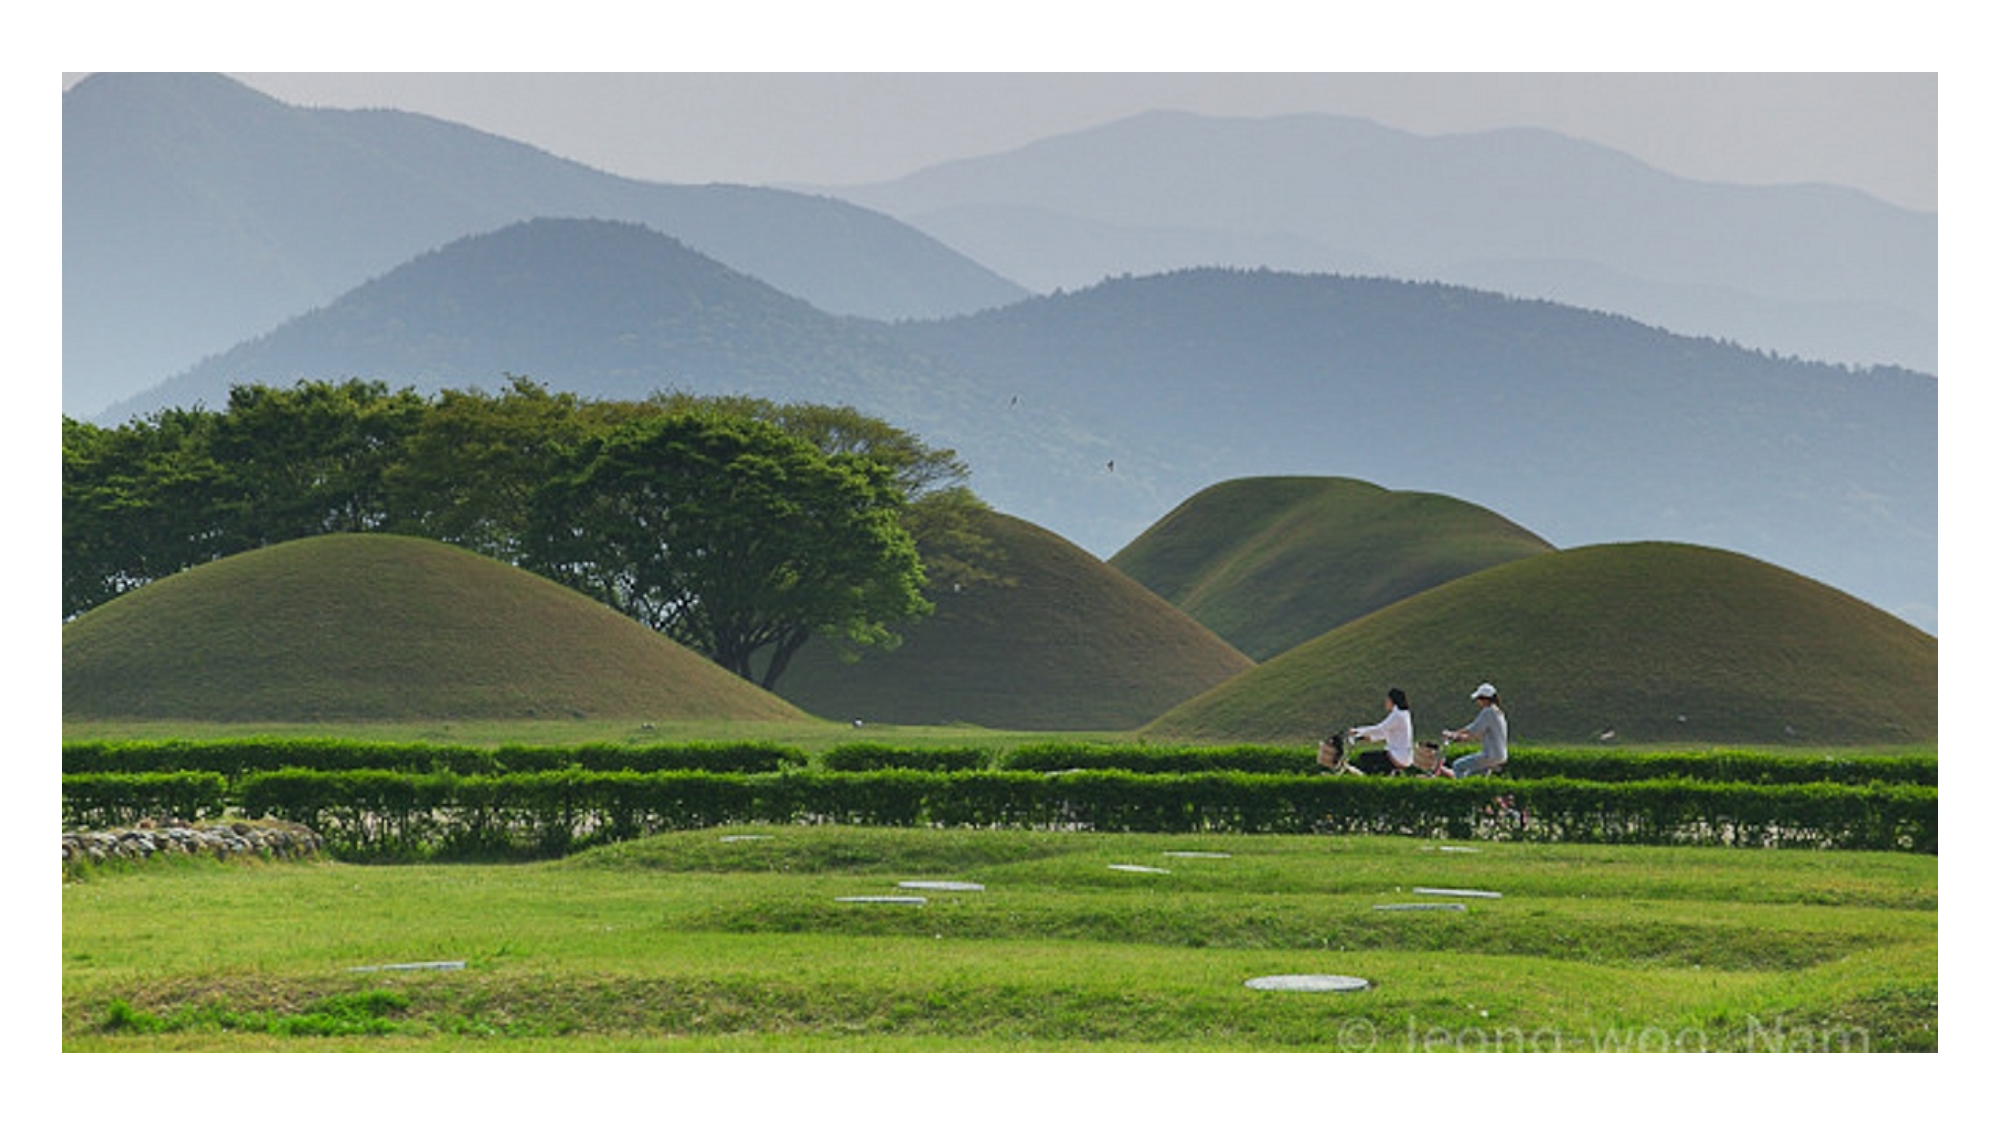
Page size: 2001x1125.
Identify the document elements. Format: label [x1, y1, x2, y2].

picture [62, 72, 1938, 1053]
